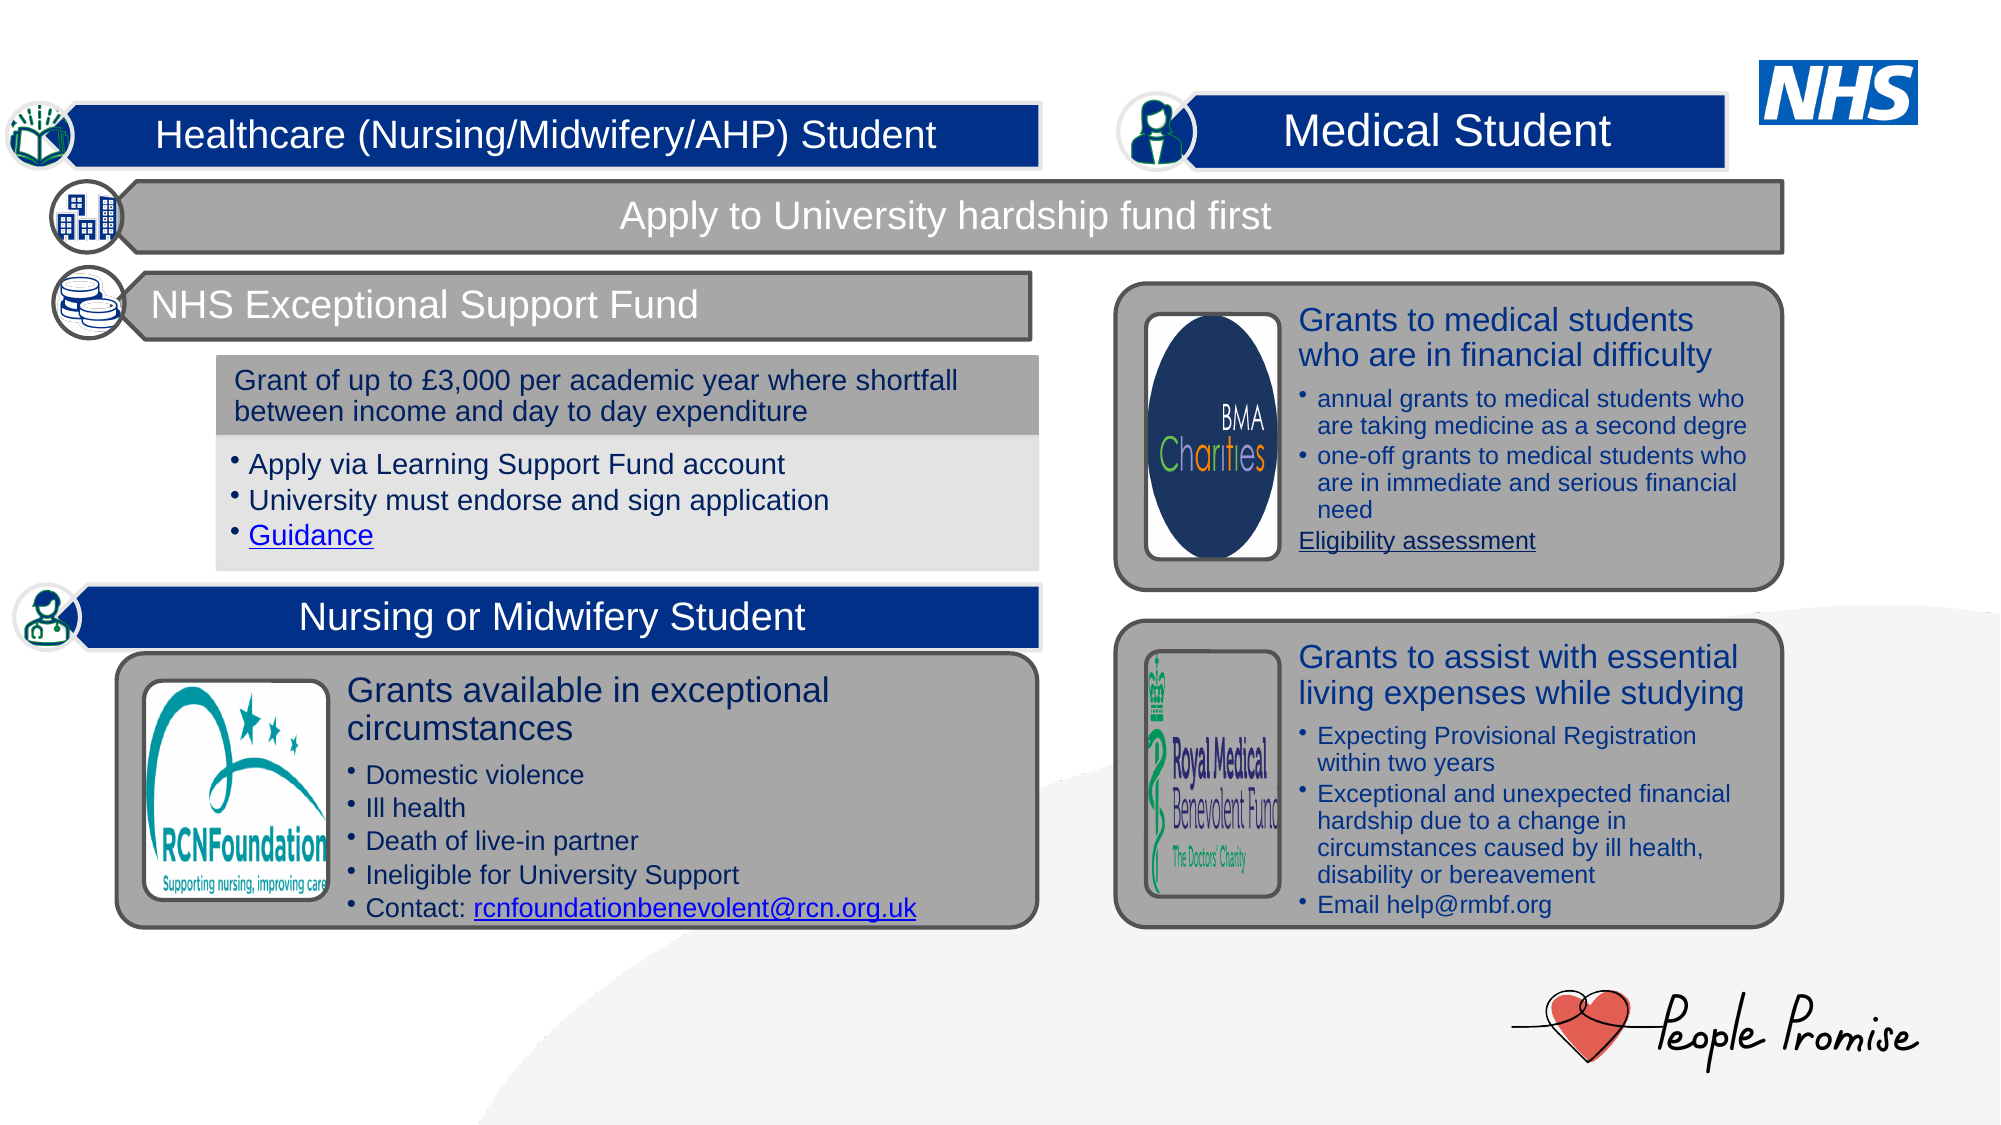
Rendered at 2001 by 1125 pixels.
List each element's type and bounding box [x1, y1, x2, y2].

text_box [993, 92, 1852, 171]
text_box [1115, 283, 1783, 928]
text_box [0, 102, 993, 169]
text_box [116, 653, 1038, 928]
text_box [0, 584, 1115, 651]
text_box [217, 355, 1038, 570]
picture [1759, 60, 1918, 125]
text_box [0, 180, 1783, 342]
picture [443, 605, 2000, 1125]
